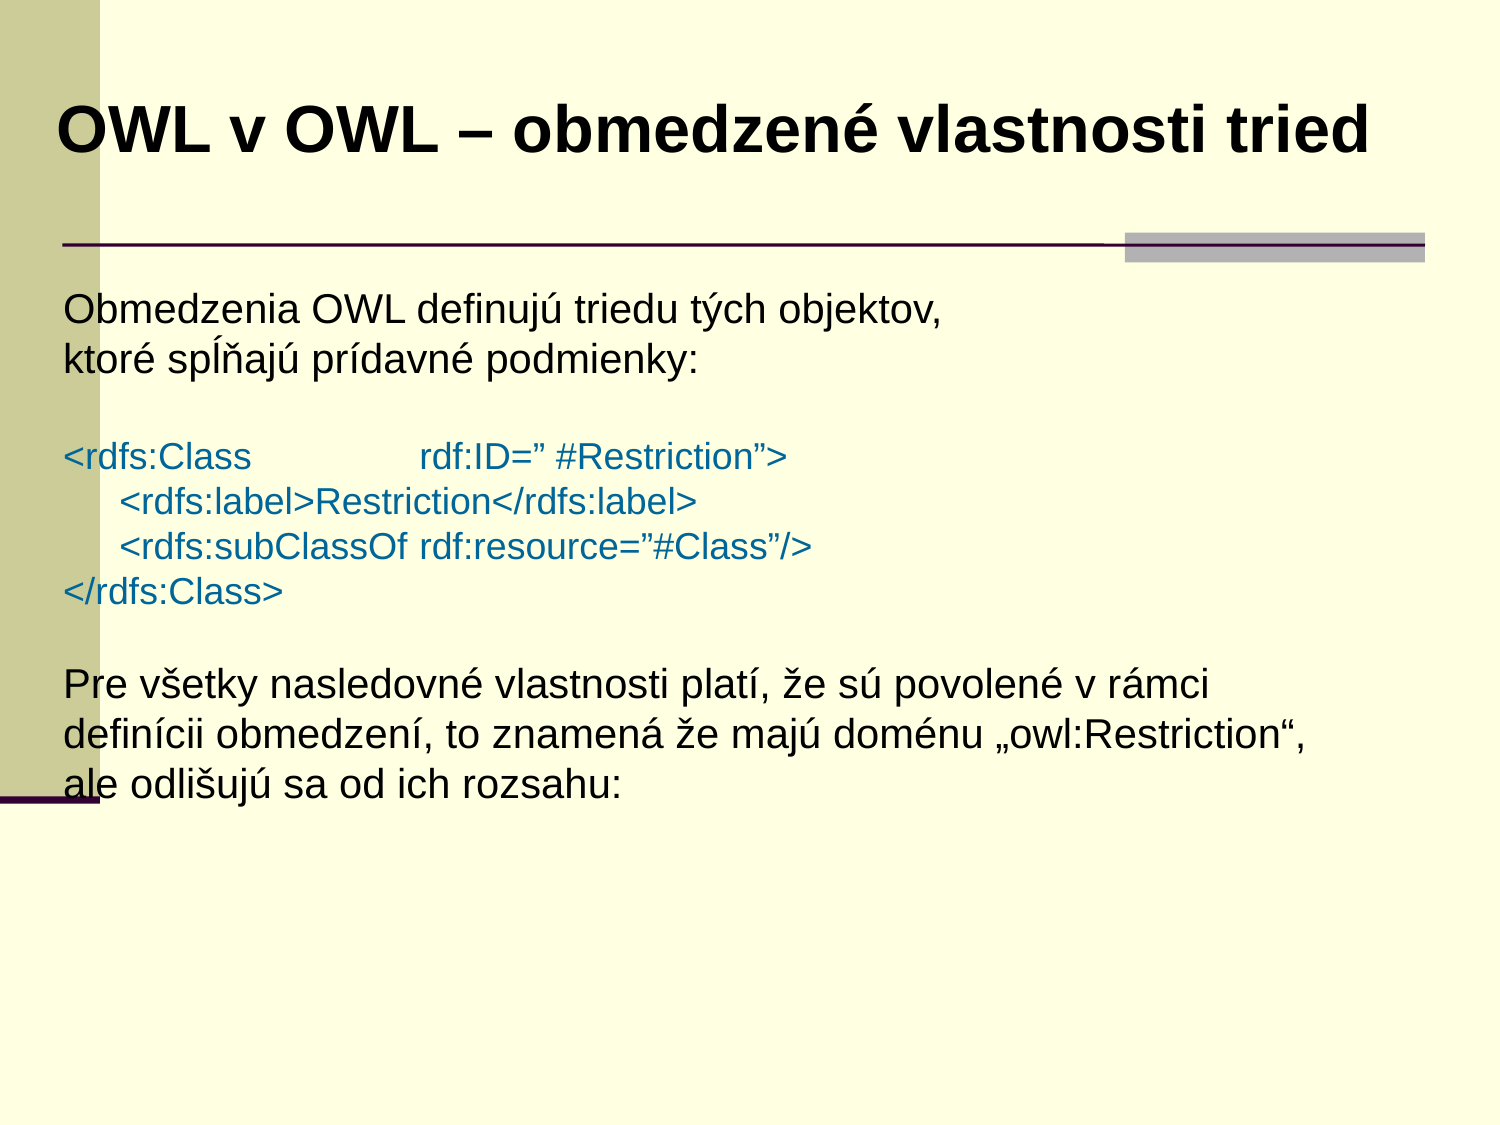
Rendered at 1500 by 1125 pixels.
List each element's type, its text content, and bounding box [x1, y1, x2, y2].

text_box Obmedzenia OWL definujú triedu tých objektov, ktoré spĺňajú prídavné podmienky: <rdfs:Class rdf:ID=” #Restriction”> <rdfs:label>Restriction</rdfs:label> <rdfs:subClassOf rdf:resource=”#Class”/> </rdfs:Class> Pre všetky nasledovné vlastnosti platí, že sú povolené v rámci definícii obmedzení, to znamená že majú doménu „owl:Restriction“, ale odlišujú sa od ich rozsahu: [48, 274, 1446, 815]
text_box OWL v OWL – obmedzené vlastnosti tried [41, 78, 1406, 173]
